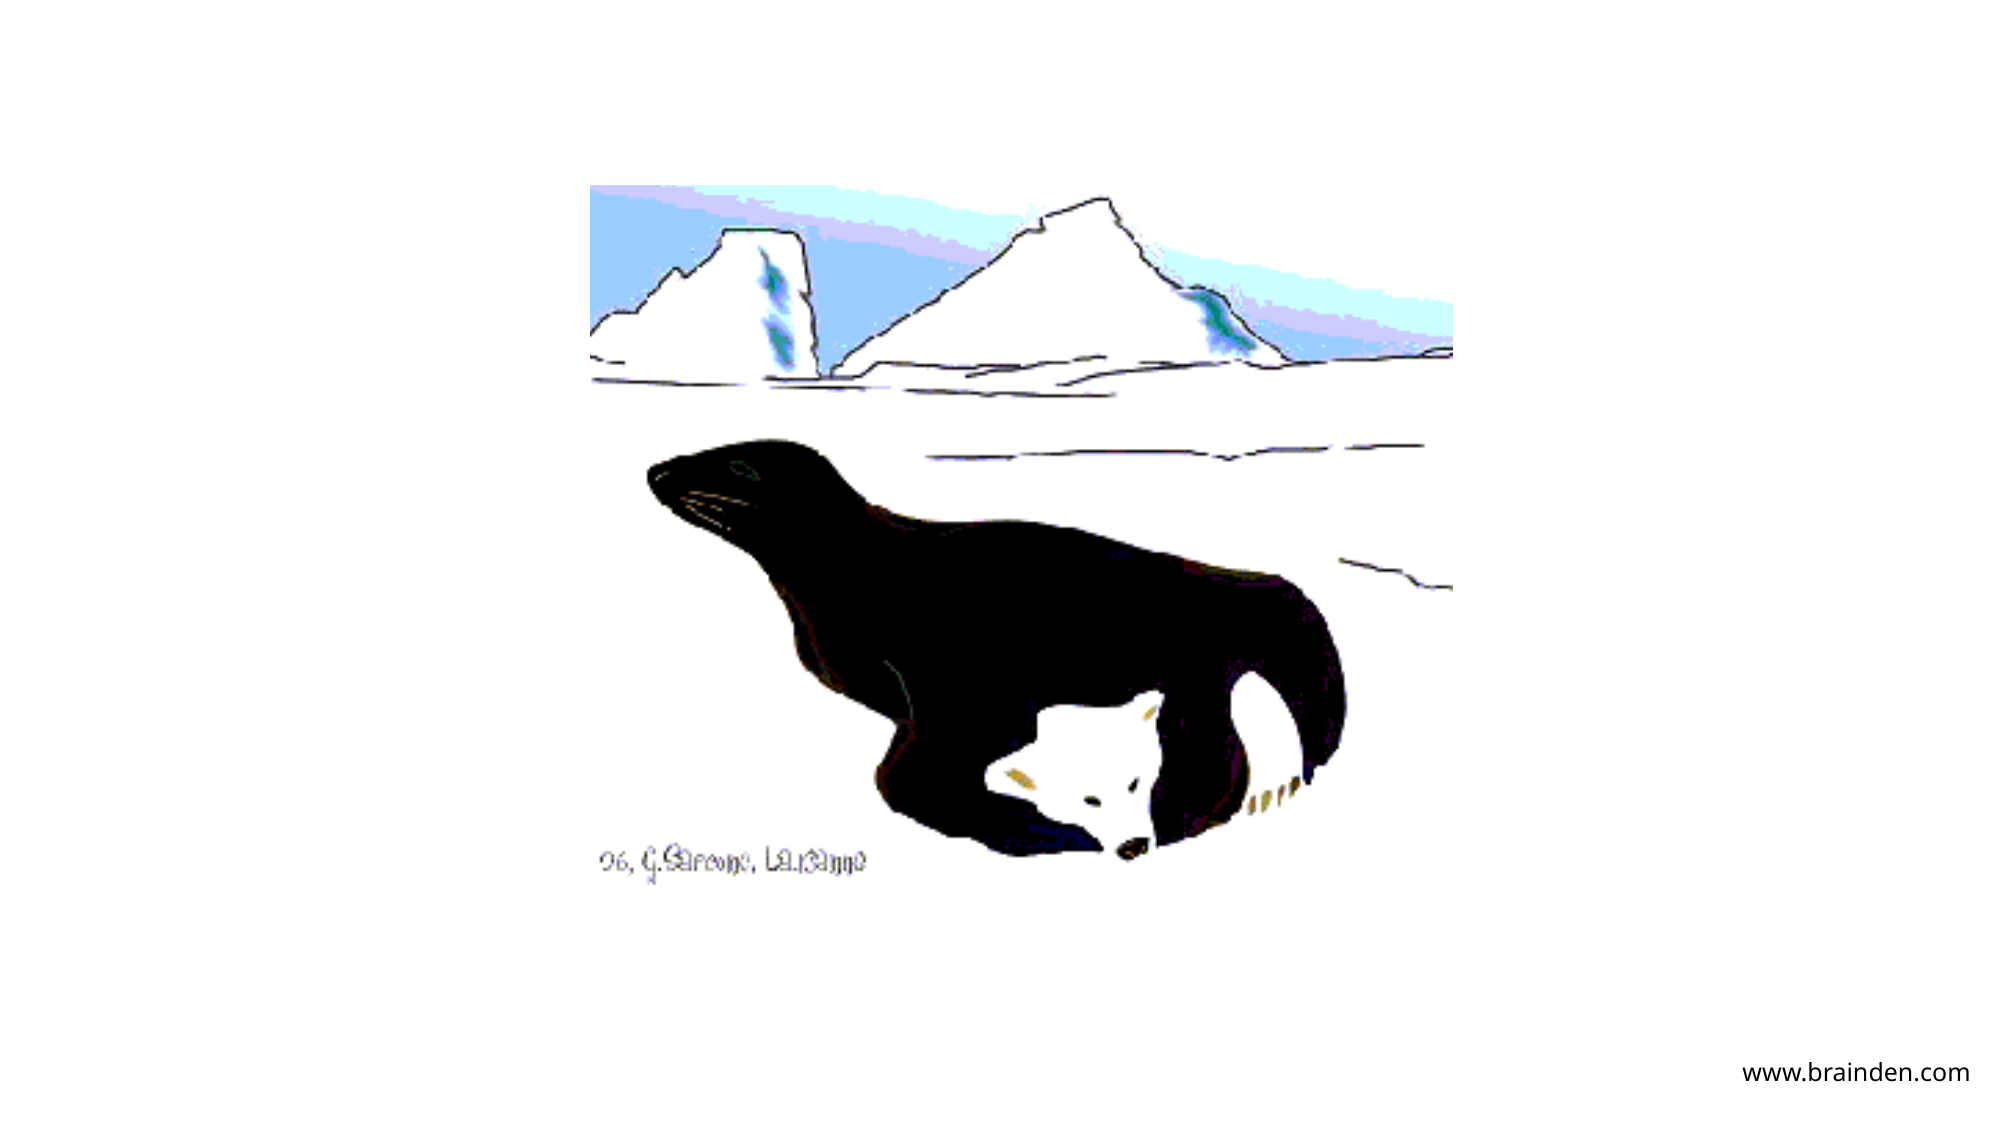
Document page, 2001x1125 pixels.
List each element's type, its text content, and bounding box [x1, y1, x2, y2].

picture [590, 185, 1453, 891]
text_box www.brainden.com [1727, 1049, 2000, 1124]
